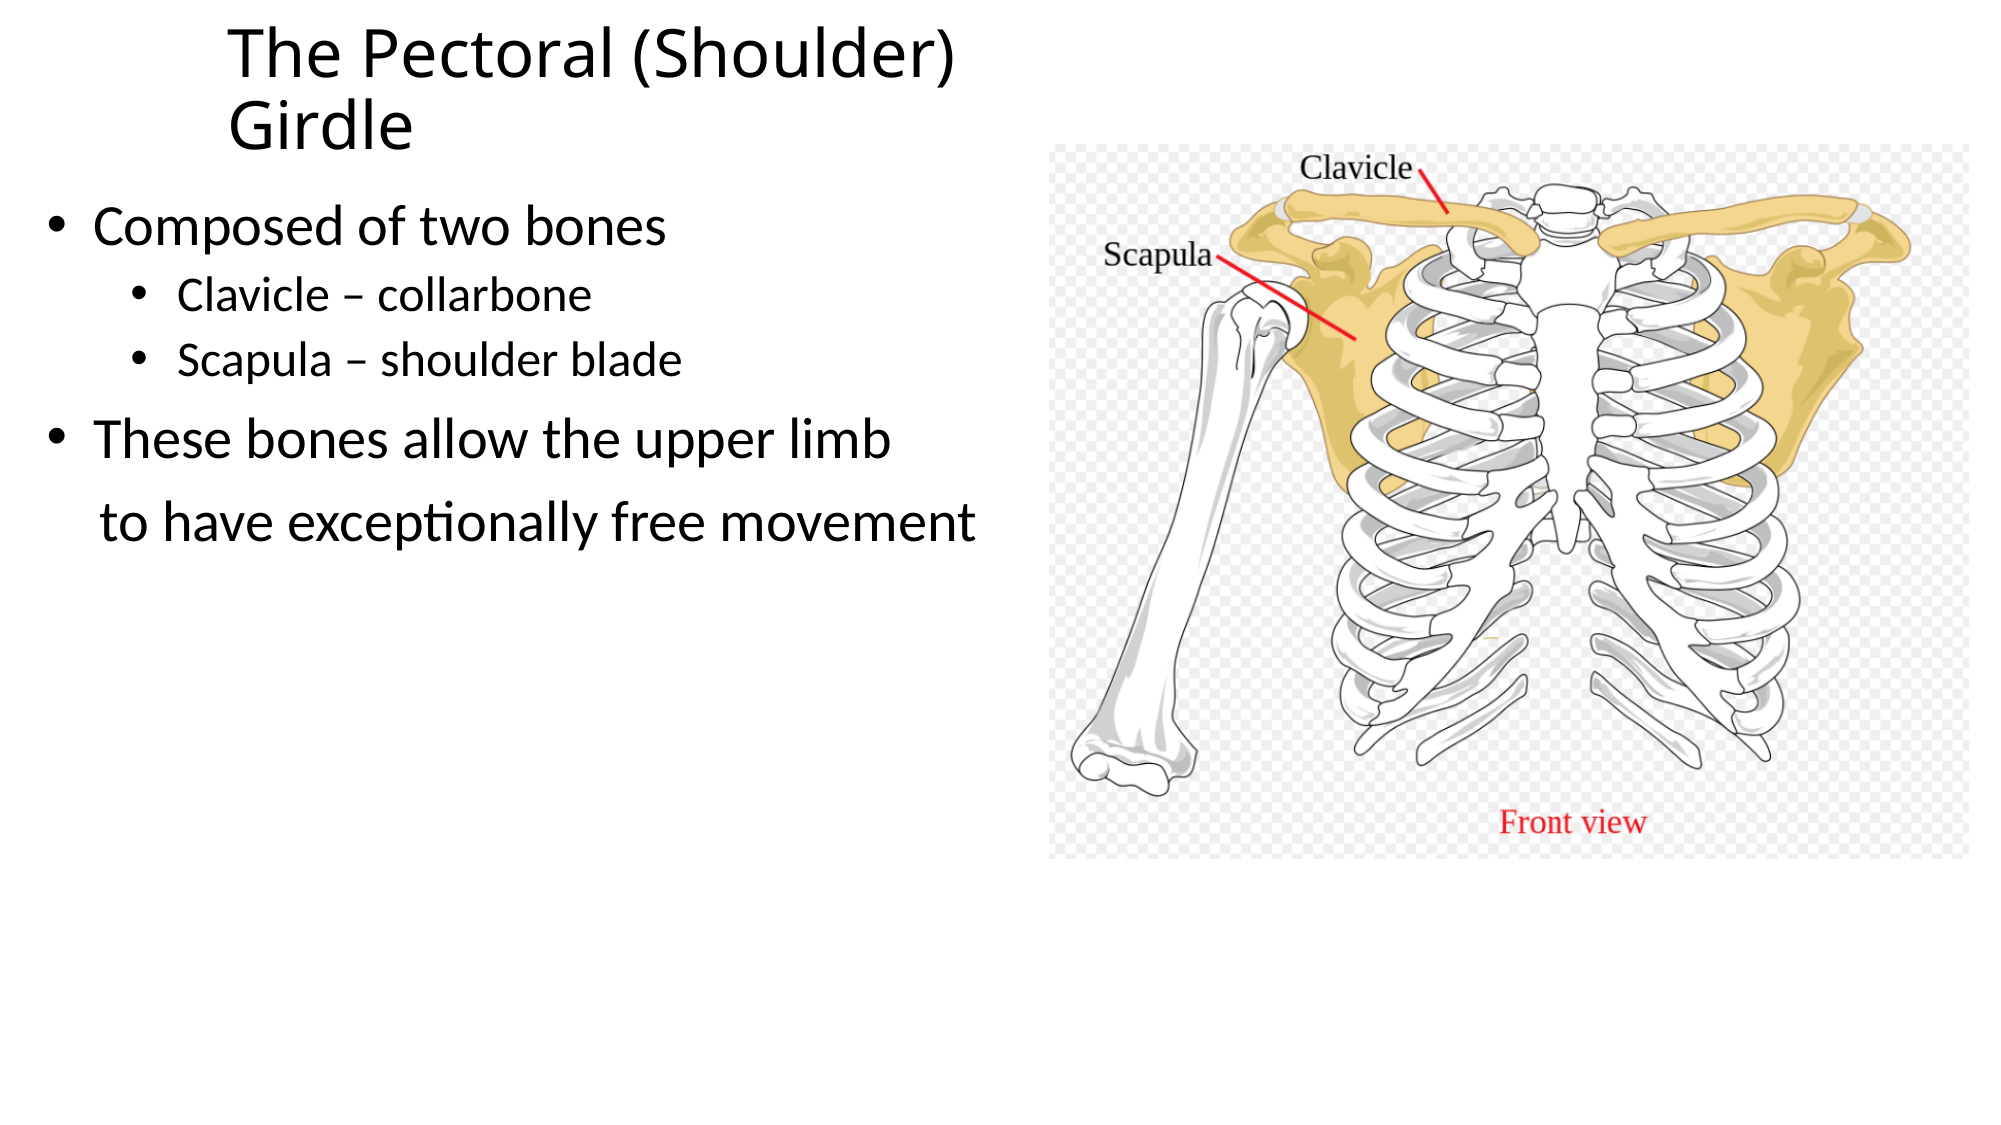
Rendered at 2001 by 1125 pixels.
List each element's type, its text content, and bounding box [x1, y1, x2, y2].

title The Pectoral (Shoulder) Girdle [137, 3, 1111, 181]
list Composed of two bones Clavicle – collarbone Scapula – shoulder blade These bones allow the upper limb to have exceptionally free movement [31, 187, 1757, 902]
picture [1049, 144, 1969, 859]
